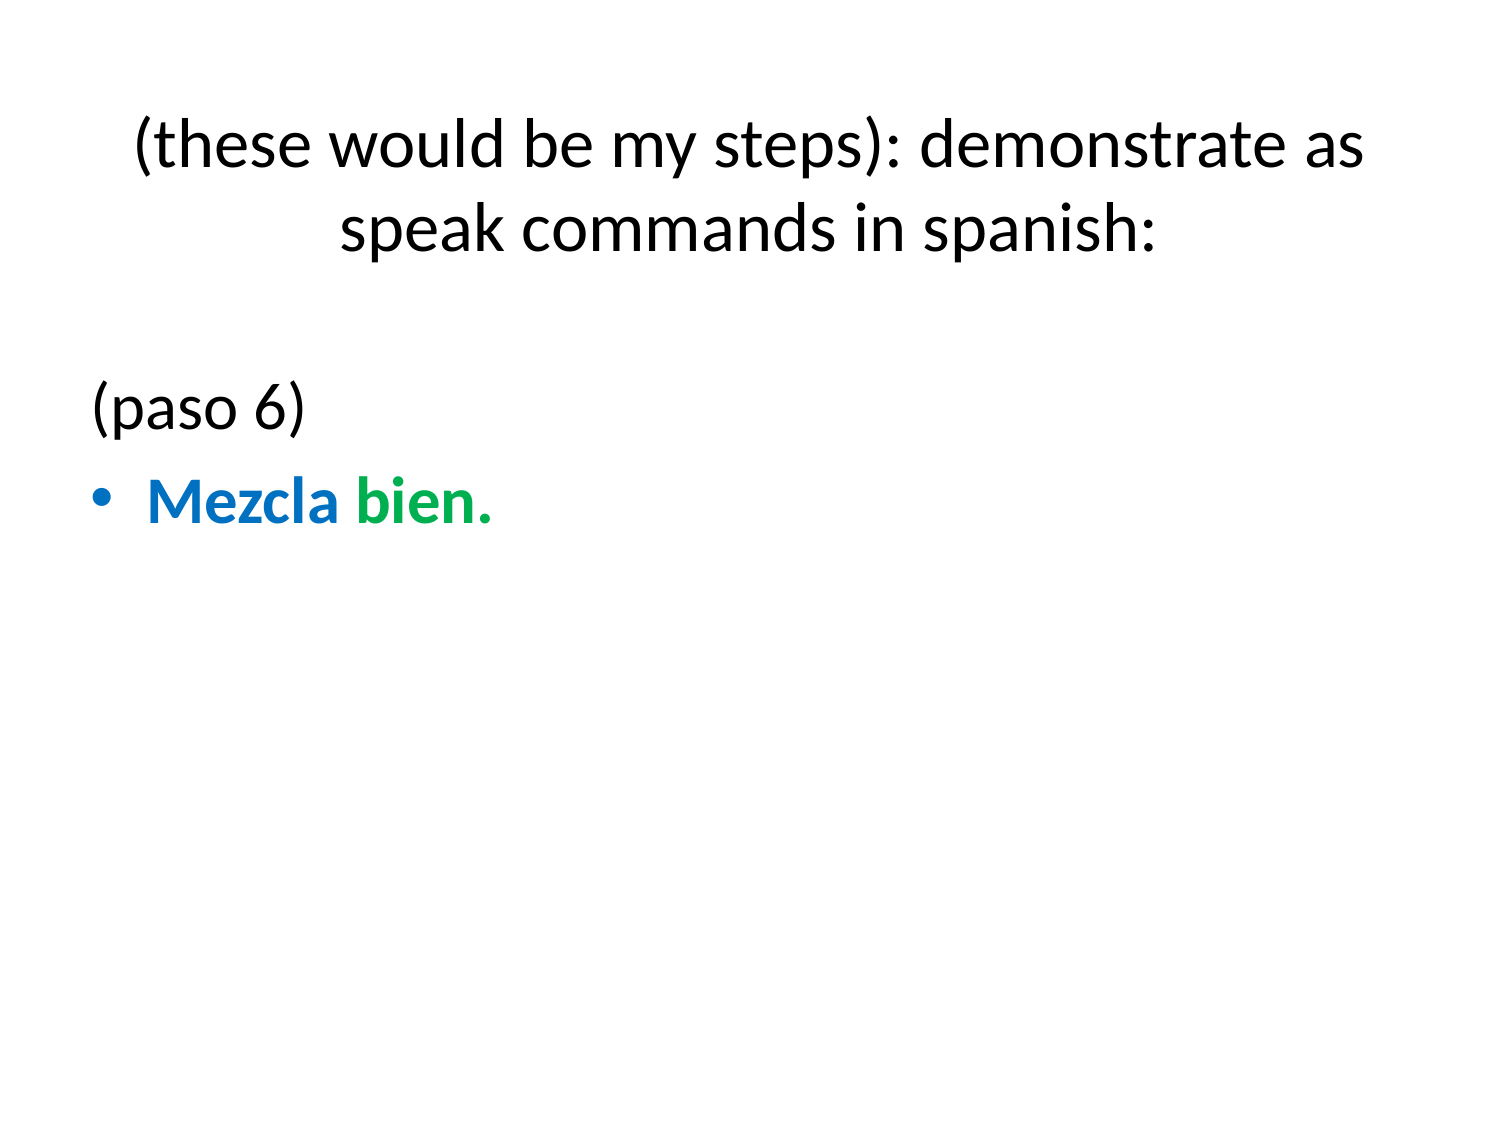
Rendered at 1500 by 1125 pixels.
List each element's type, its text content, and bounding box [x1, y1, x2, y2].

list (paso 6) Mezcla bien. [75, 262, 1425, 1005]
title (these would be my steps): demonstrate as speak commands in spanish: [75, 87, 1425, 262]
